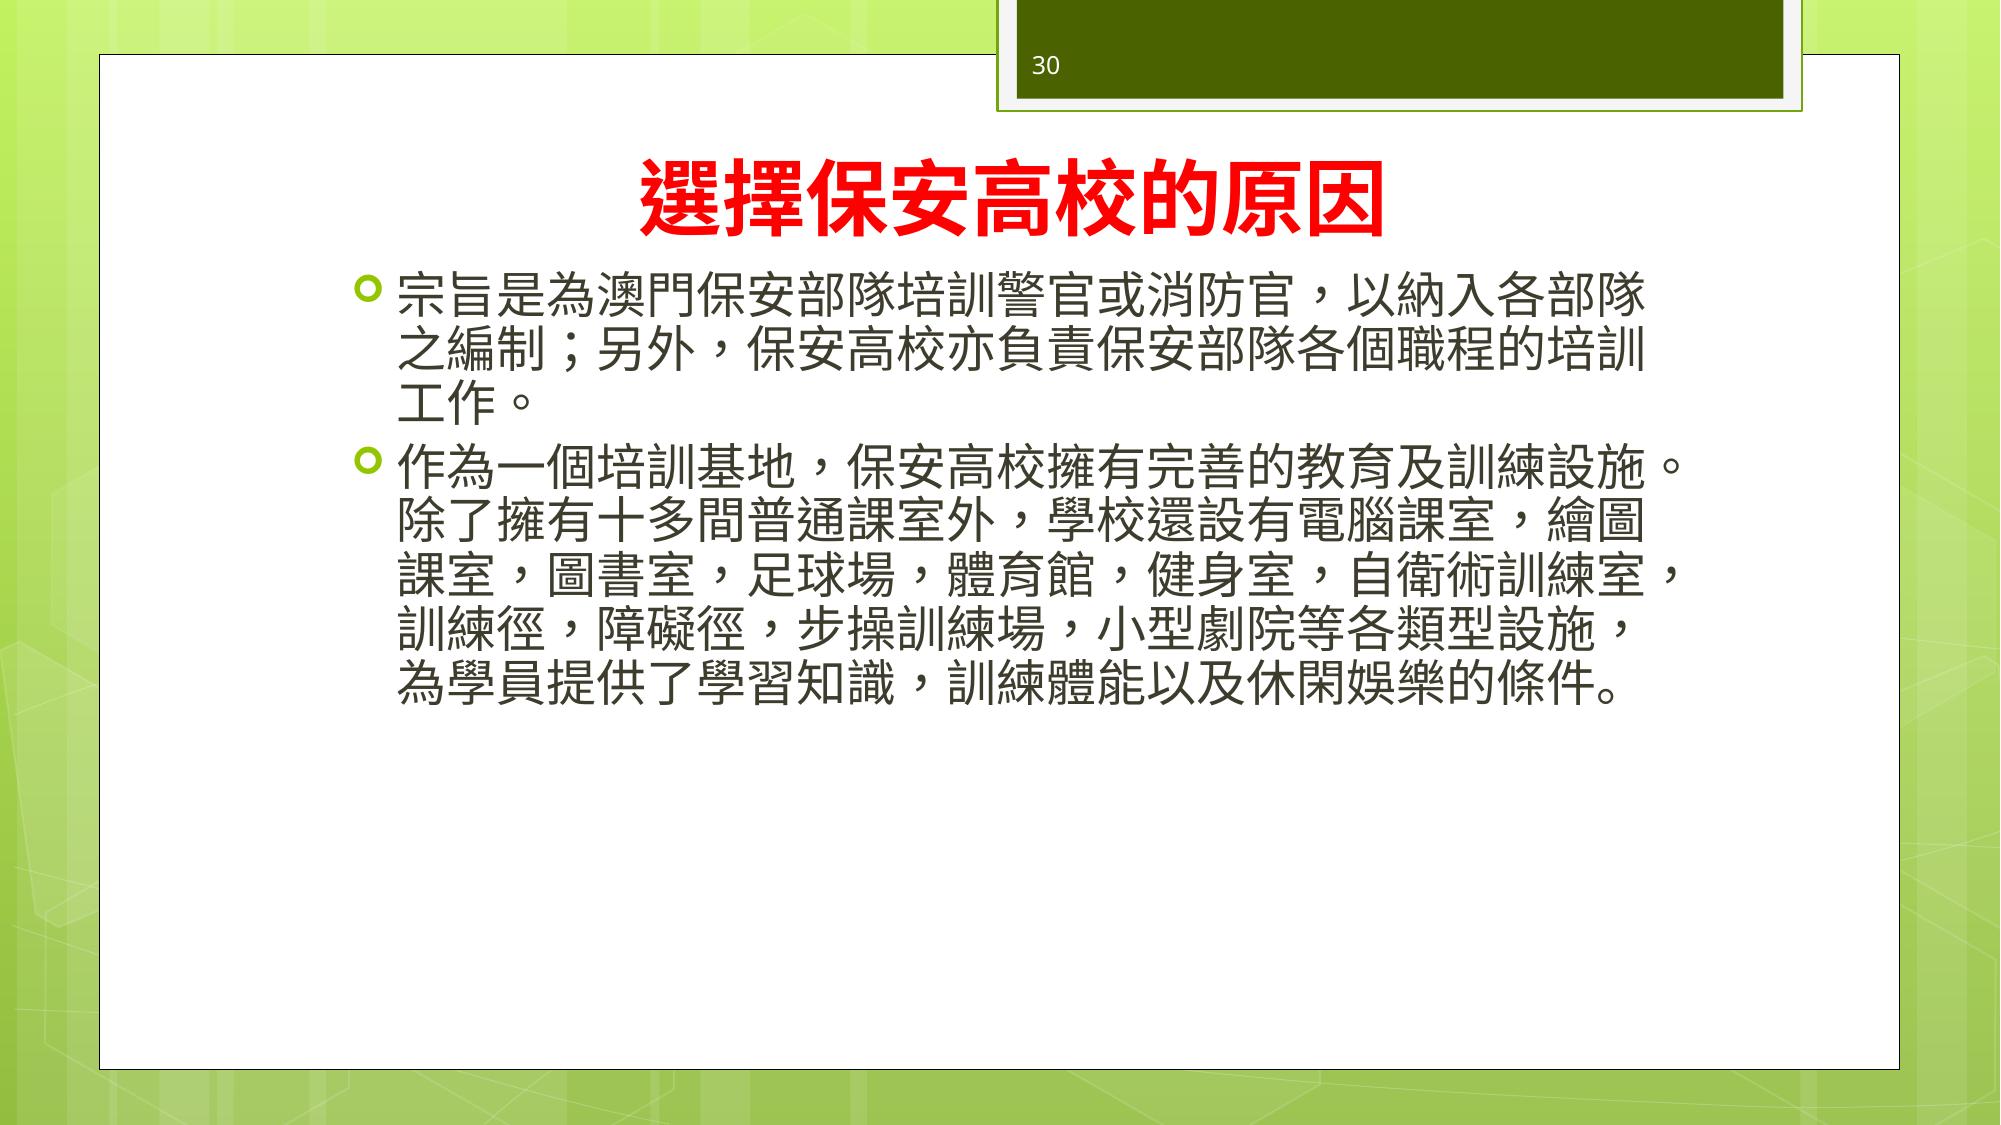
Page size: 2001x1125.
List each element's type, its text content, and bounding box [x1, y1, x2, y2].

slide_number 30 [1016, 36, 1309, 97]
list 宗旨是為澳門保安部隊培訓警官或消防官，以納入各部隊之編制；另外，保安高校亦負責保安部隊各個職程的培訓工作。 作為一個培訓基地，保安高校擁有完善的教育及訓練設施。除了擁有十多間普通課室外，學校還設有電腦課室，繪圖課室，圖書室，足球場，體育館，健身室，自衛術訓練室，訓練徑，障礙徑，步操訓練場，小型劇院等各類型設施，為學員提供了學習知識，訓練體能以及休閑娛樂的條件。 [324, 262, 1689, 1059]
title 選擇保安高校的原因 [338, 66, 1689, 254]
